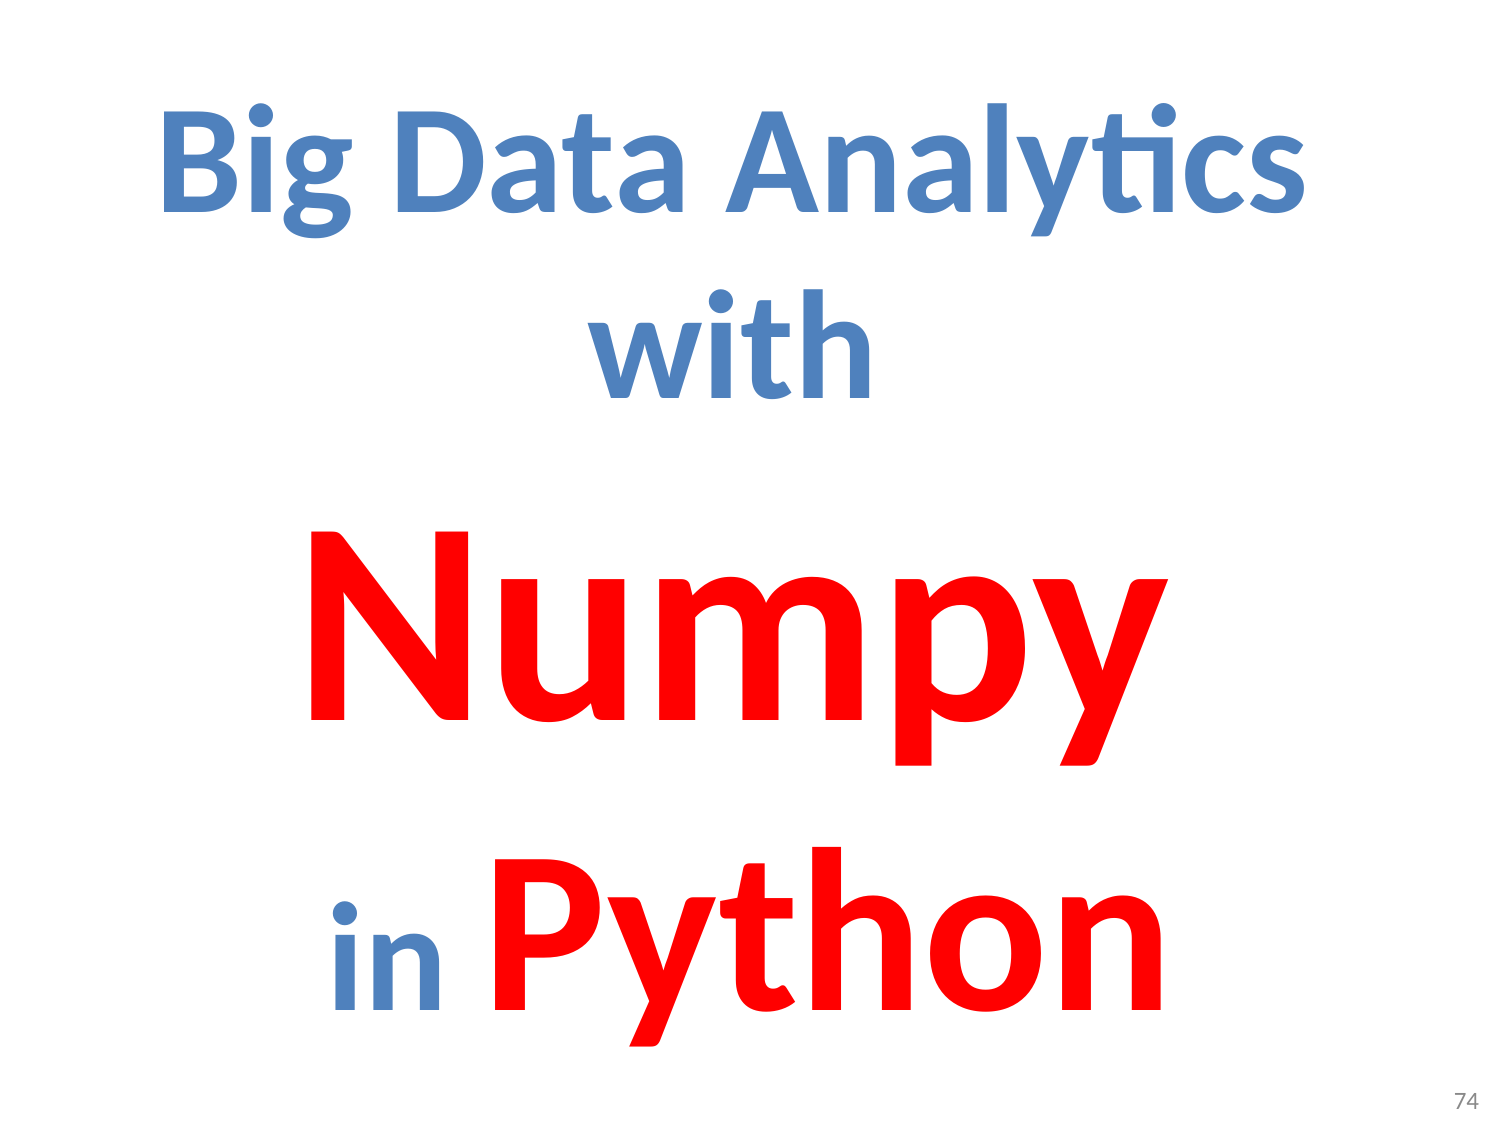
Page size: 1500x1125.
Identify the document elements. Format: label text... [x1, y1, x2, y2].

slide_number 74 [1144, 1069, 1495, 1125]
title Big Data Analytics with Numpy in Python [75, 45, 1425, 1070]
